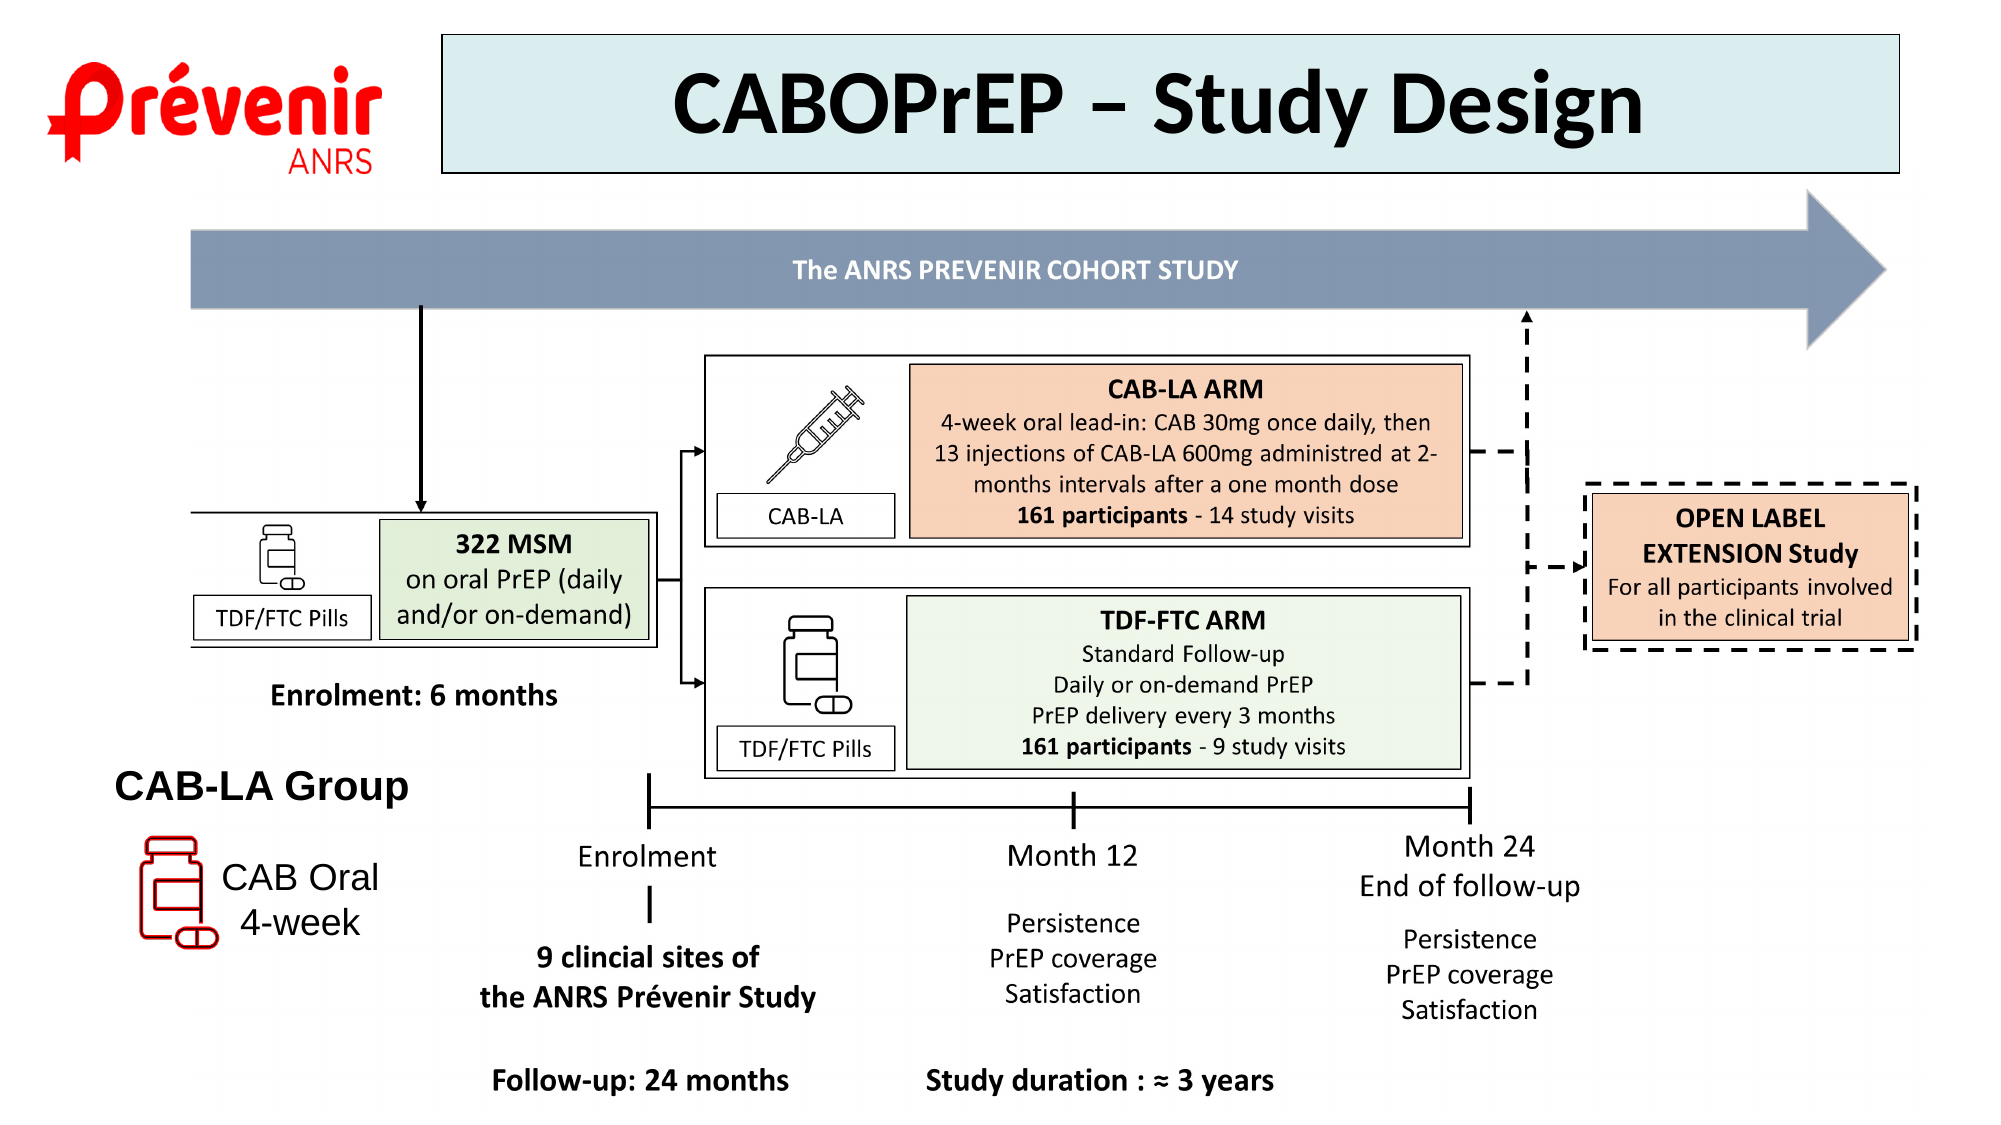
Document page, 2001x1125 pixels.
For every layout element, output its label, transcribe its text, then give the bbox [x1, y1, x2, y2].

text_box CABOPrEP – Study Design [441, 34, 1900, 162]
picture [46, 61, 1954, 1117]
text_box CAB-LA Group [88, 751, 185, 817]
